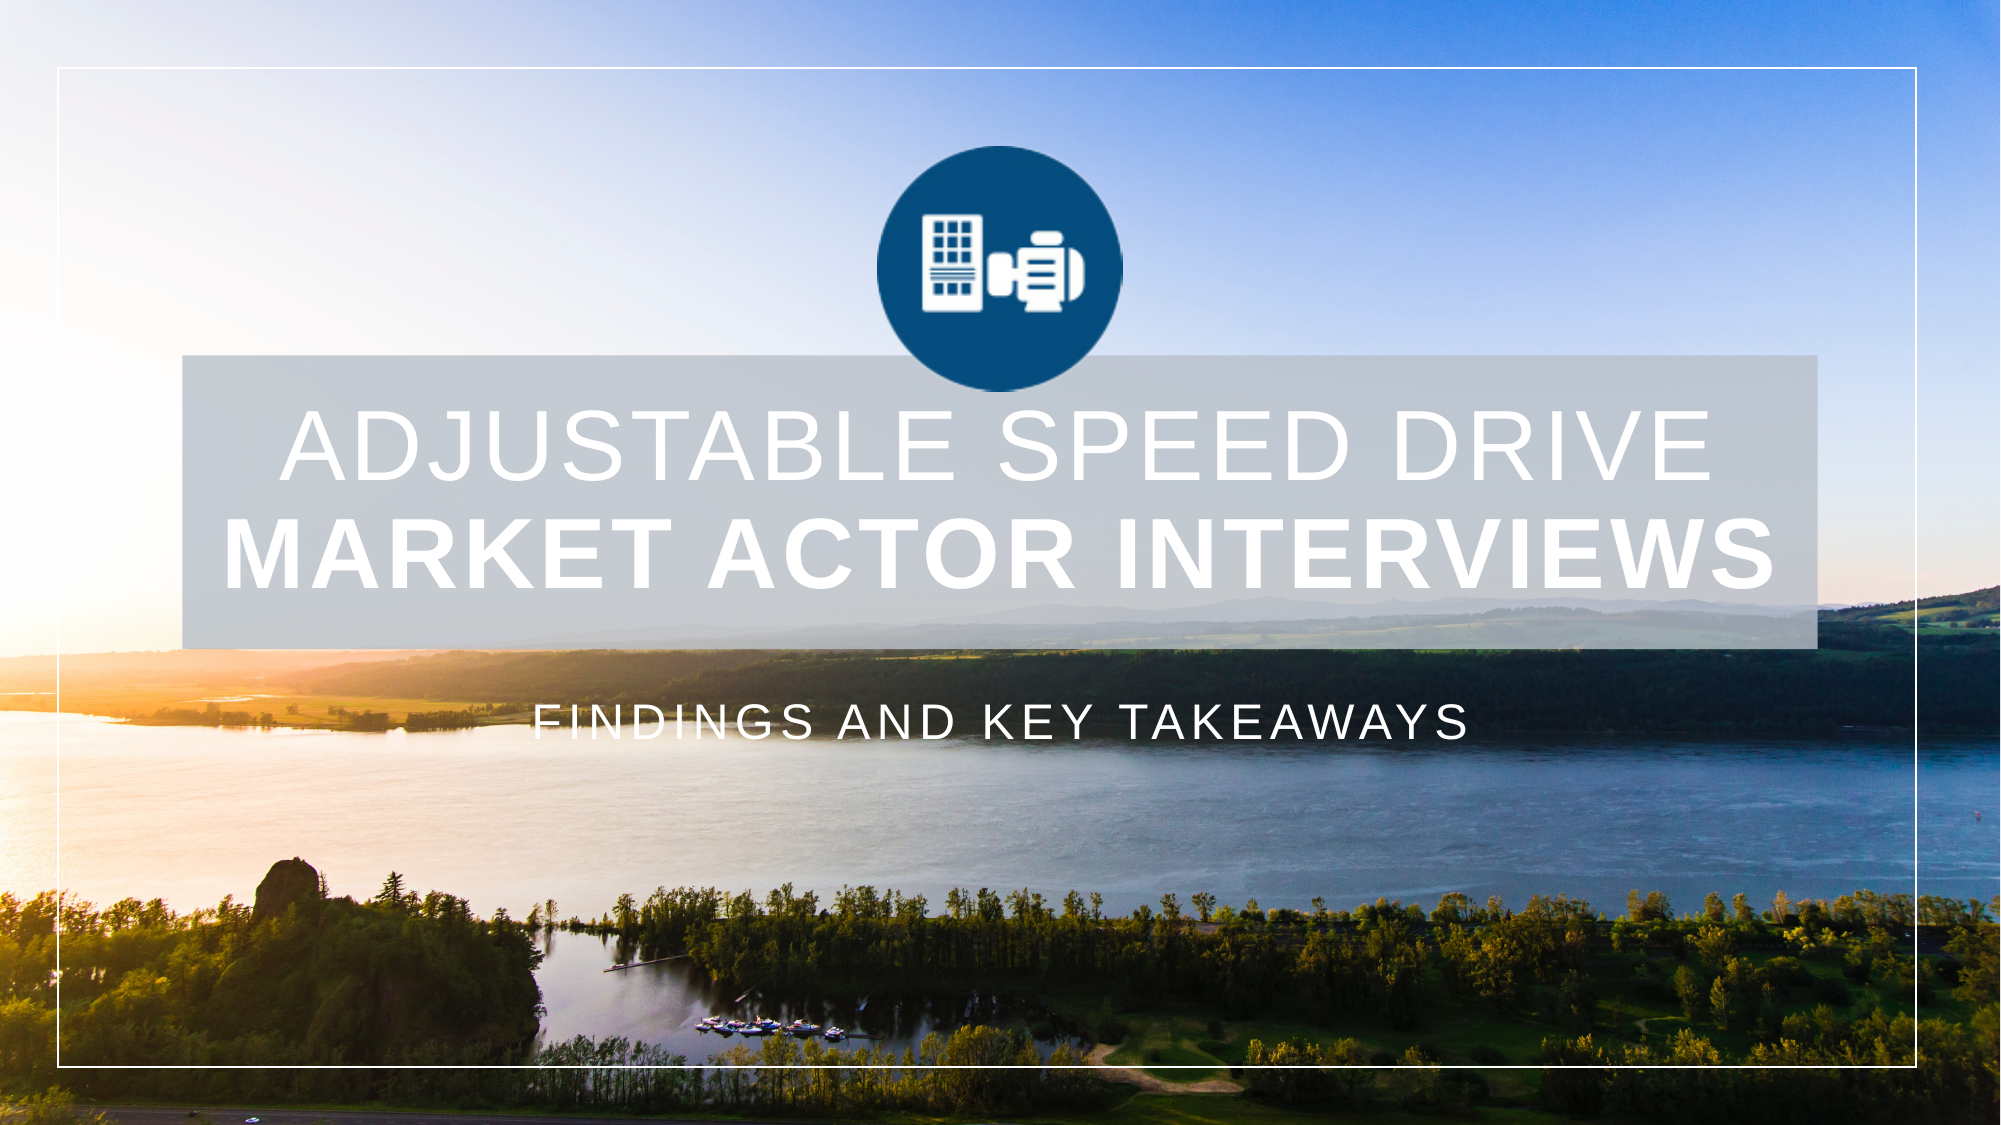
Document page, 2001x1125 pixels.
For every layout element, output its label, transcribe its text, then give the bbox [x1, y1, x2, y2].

text_box FINDINGS AND KEY TAKEAWAYS [181, 683, 1819, 756]
picture [0, 0, 2001, 1125]
text_box [57, 67, 1917, 1068]
